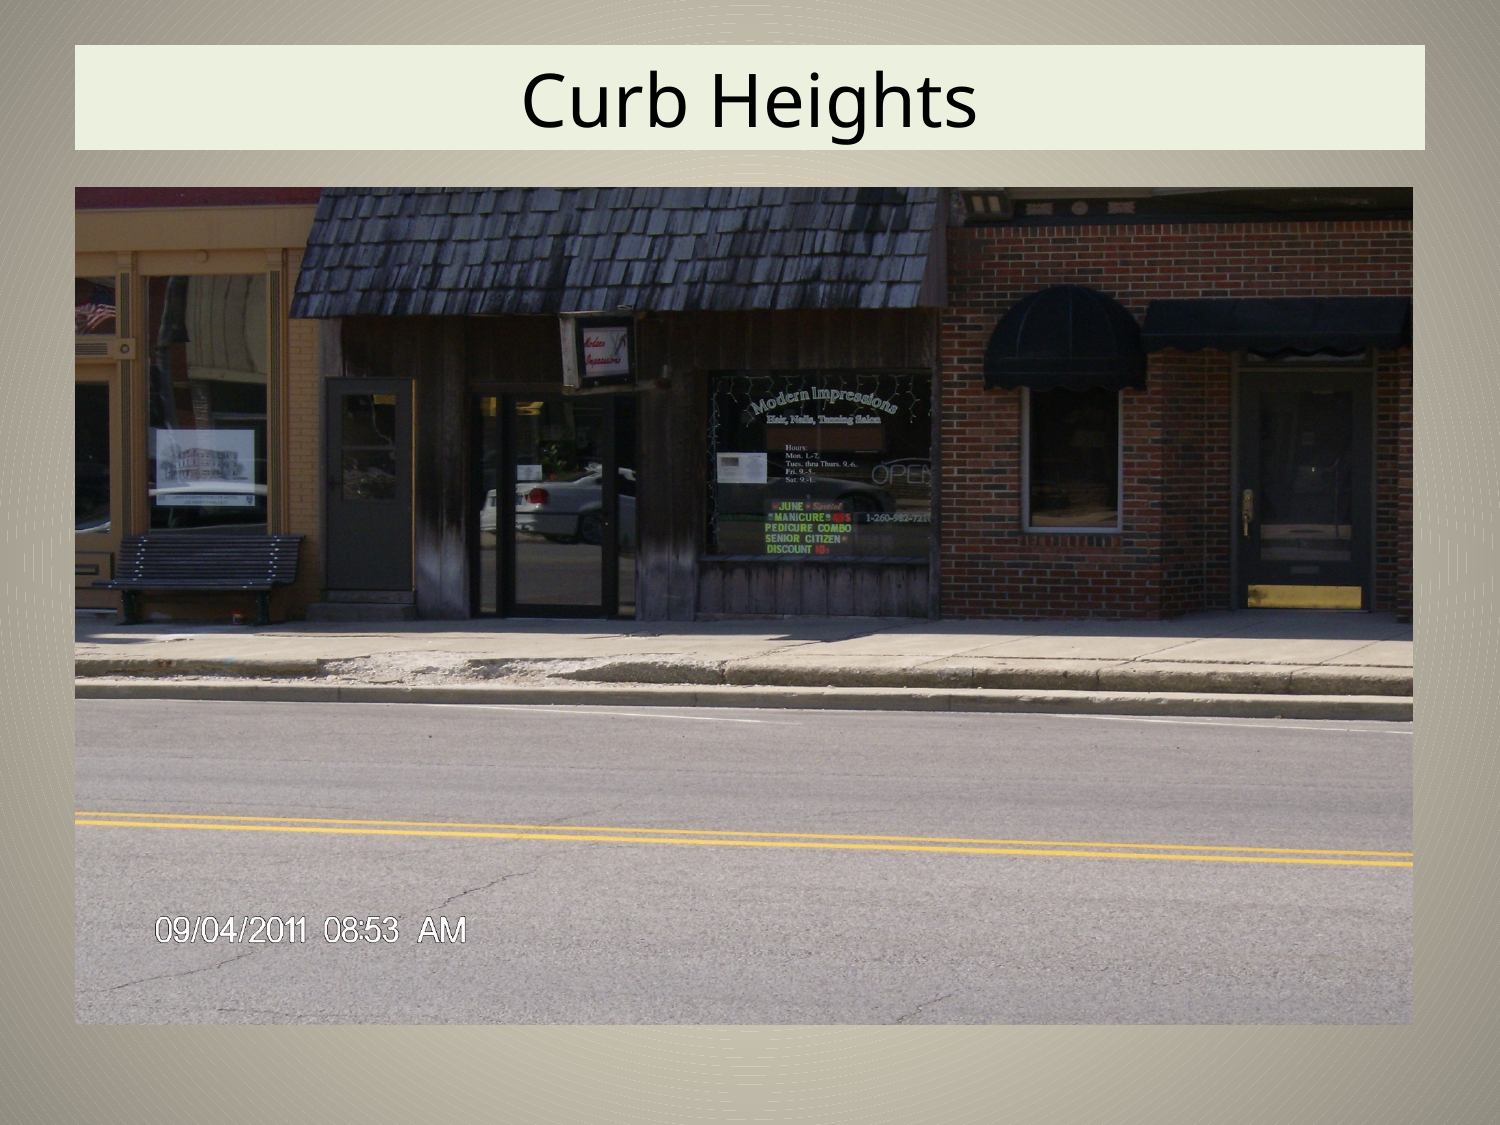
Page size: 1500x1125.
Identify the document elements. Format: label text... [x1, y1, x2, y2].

picture [74, 187, 1413, 1026]
title Curb Heights [75, 45, 1425, 150]
